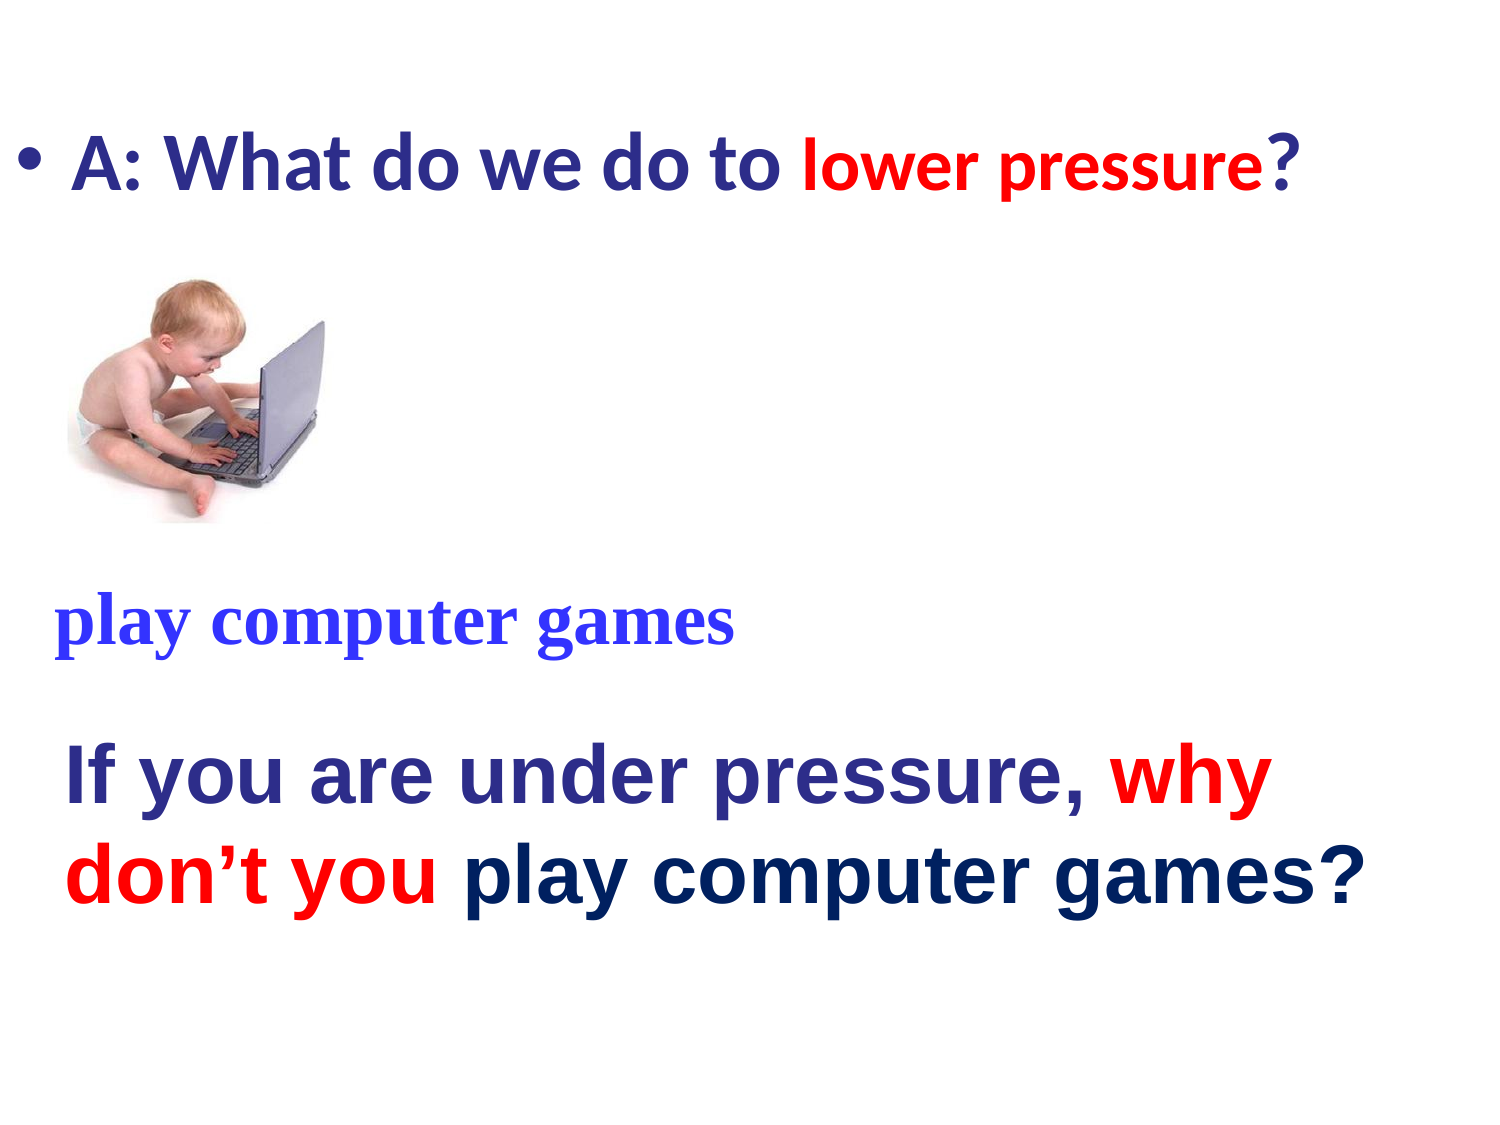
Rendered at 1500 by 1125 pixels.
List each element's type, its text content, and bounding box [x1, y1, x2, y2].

text_box play computer games [0, 562, 792, 668]
picture [37, 237, 346, 529]
list A: What do we do to lower pressure? [0, 99, 1451, 753]
text_box If you are under pressure, why don’t you play computer games? [50, 712, 1444, 928]
